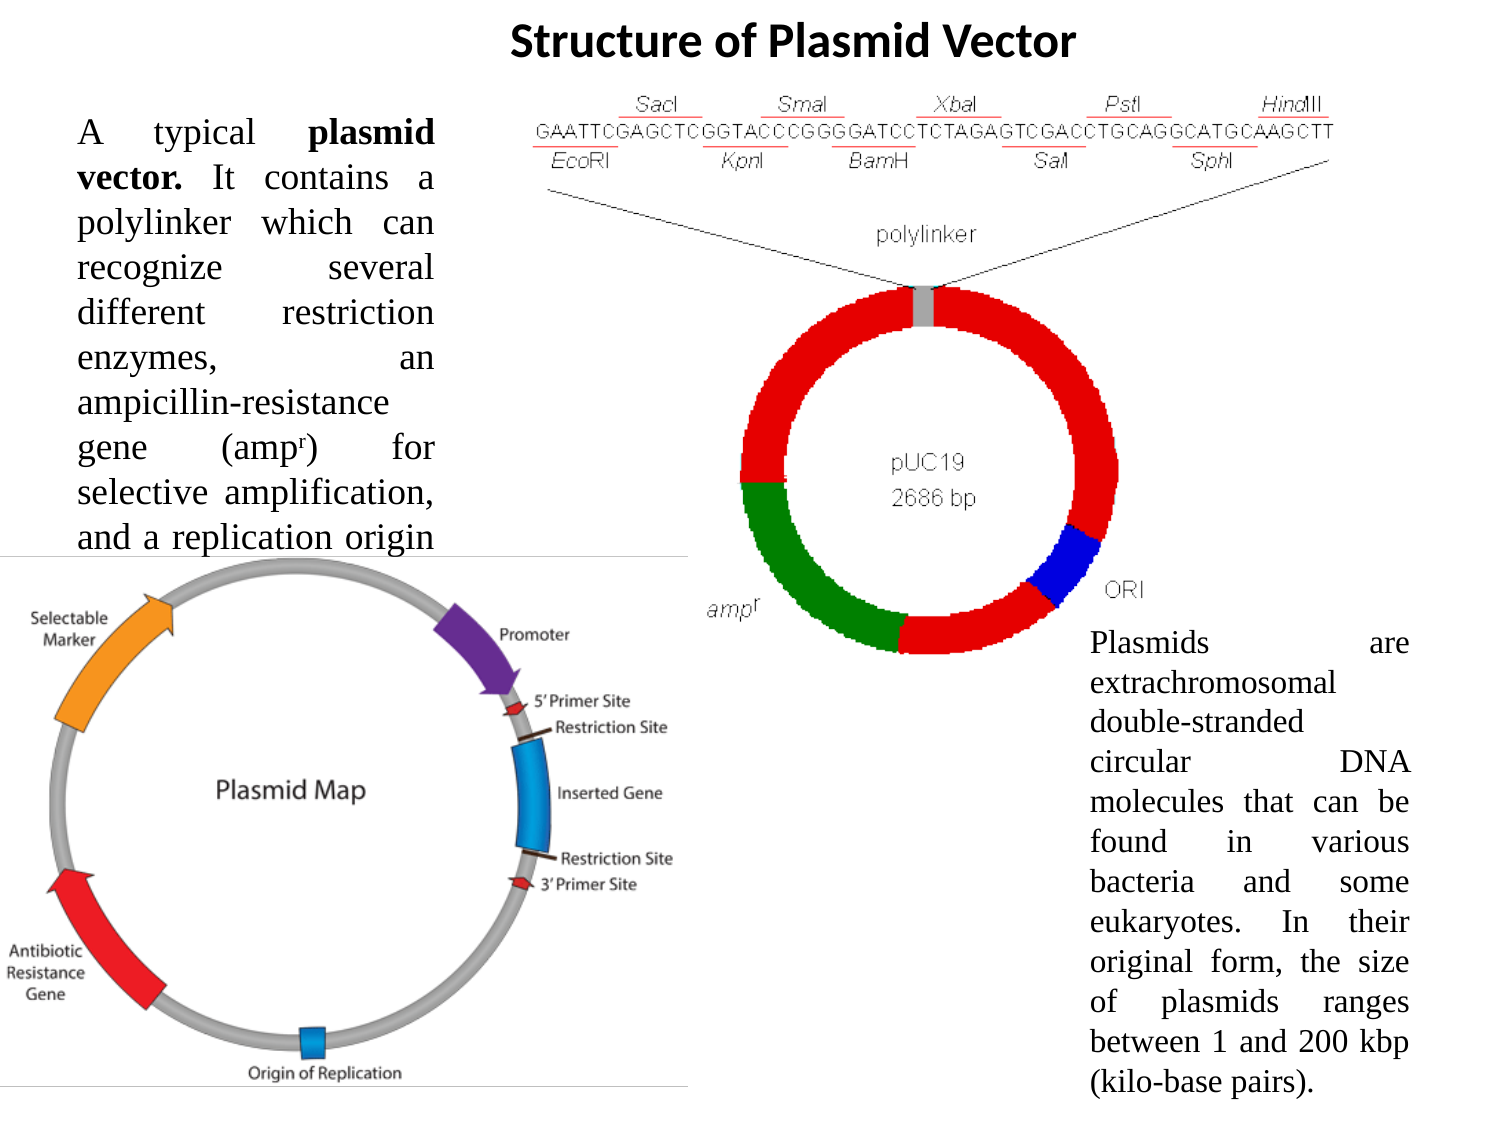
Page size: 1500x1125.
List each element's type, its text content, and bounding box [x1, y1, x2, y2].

text_box A typical plasmid vector. It contains a polylinker which can recognize several different restriction enzymes, an ampicillin-resistance gene (ampr) for selective amplification, and a replication origin (ORI) for proliferation in the host cell. [62, 99, 450, 537]
text_box Plasmids are extrachromosomal double-stranded circular DNA molecules that can be found in various bacteria and some eukaryotes. In their original form, the size of plasmids ranges between 1 and 200 kbp (kilo-base pairs). [1074, 612, 1425, 1107]
text_box Structure of Plasmid Vector [362, 0, 1225, 75]
picture [0, 87, 1351, 1095]
